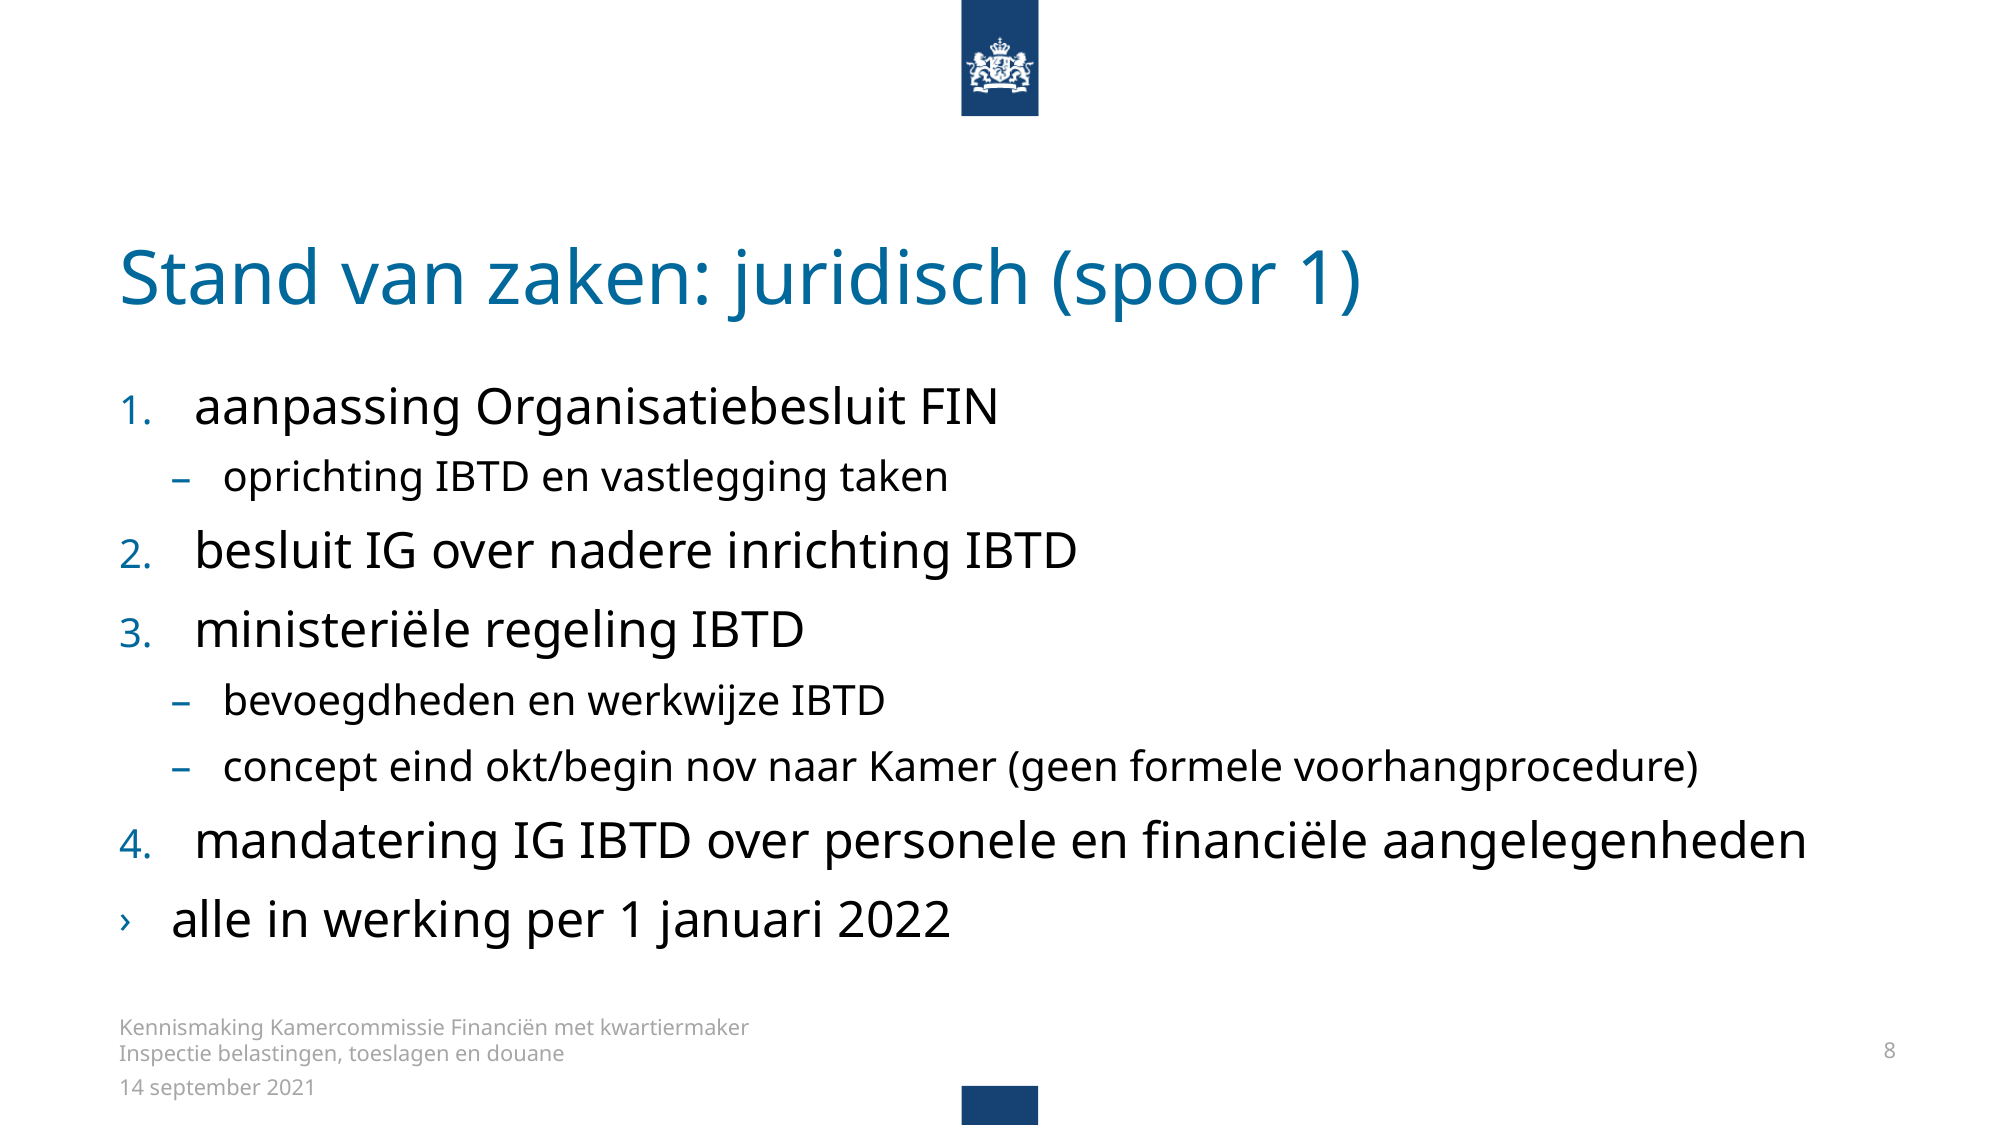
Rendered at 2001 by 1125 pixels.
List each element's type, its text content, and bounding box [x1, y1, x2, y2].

slide_number 8 [1074, 1020, 1897, 1074]
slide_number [104, 1074, 925, 1117]
list aanpassing Organisatiebesluit FIN oprichting IBTD en vastlegging taken besluit IG over nadere inrichting IBTD ministeriële regeling IBTD bevoegdheden en werkwijze IBTD concept eind okt/begin nov naar Kamer (geen formele voorhangprocedure) mandatering IG IBTD over personele en financiële aangelegenheden alle in werking per 1 januari 2022 [104, 373, 1897, 1021]
title Stand van zaken: juridisch (spoor 1) [104, 172, 1897, 329]
picture [0, 0, 2001, 175]
footer Kennismaking Kamercommissie Financiën met kwartiermaker Inspectie belastingen, toeslagen en douane [104, 1020, 925, 1074]
